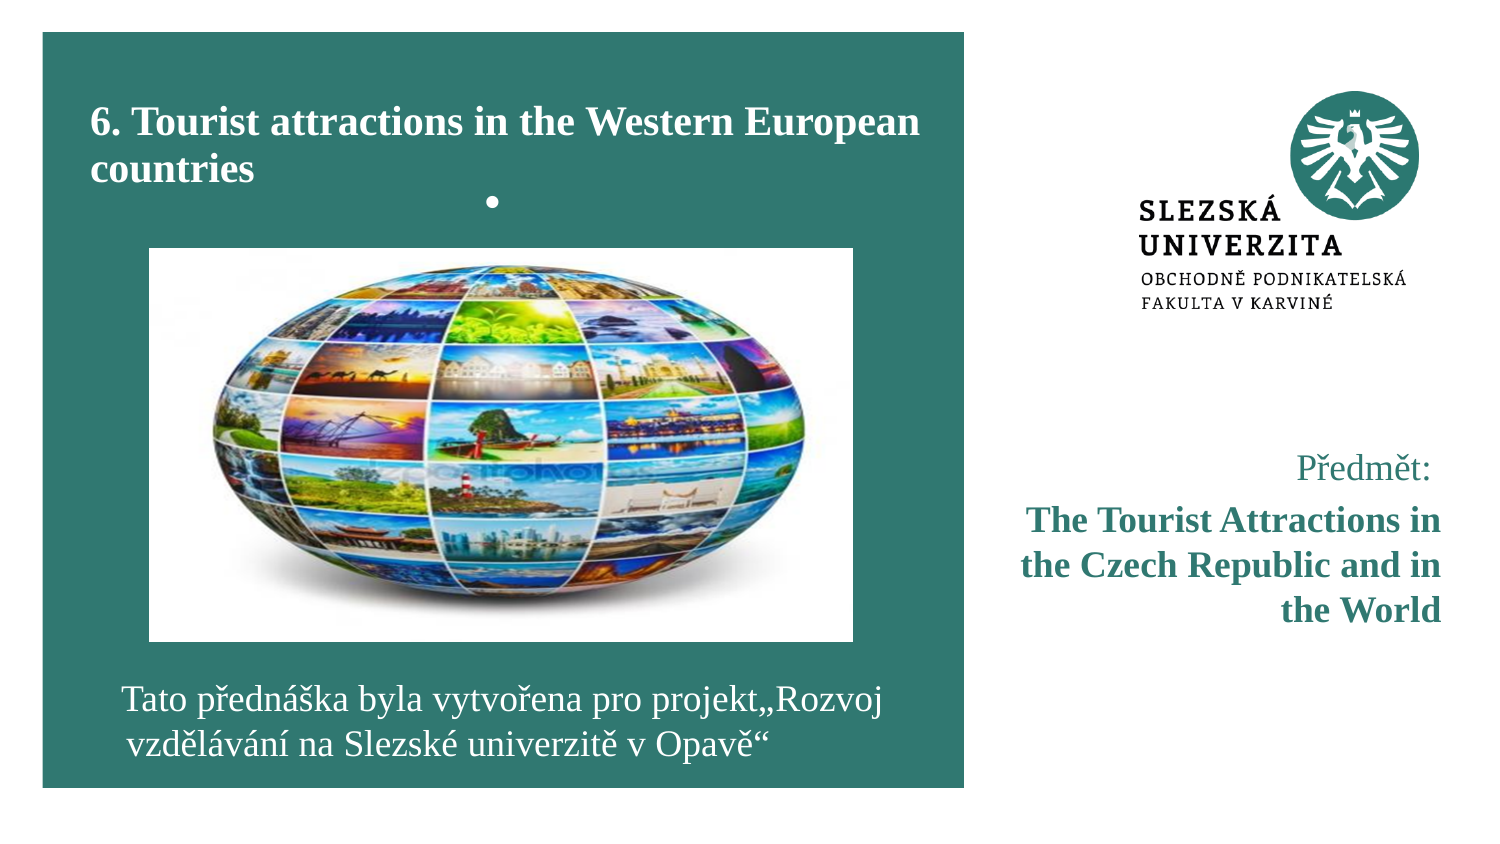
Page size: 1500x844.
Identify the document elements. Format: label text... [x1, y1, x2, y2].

title 6. Tourist attractions in the Western European countries [75, 91, 962, 116]
text_box Předmět: The Tourist Attractions in the Czech Republic and in the World [959, 434, 1457, 624]
picture [1139, 90, 1419, 309]
text_box [40, 30, 966, 790]
text_box [42, 116, 962, 124]
text_box Tato přednáška byla vytvořena pro projekt„Rozvoj vzdělávání na Slezské univerzitě v Opavě“ Opavě [42, 666, 963, 772]
picture [149, 248, 853, 642]
text_box [42, 230, 962, 471]
text_box . [42, 124, 963, 230]
